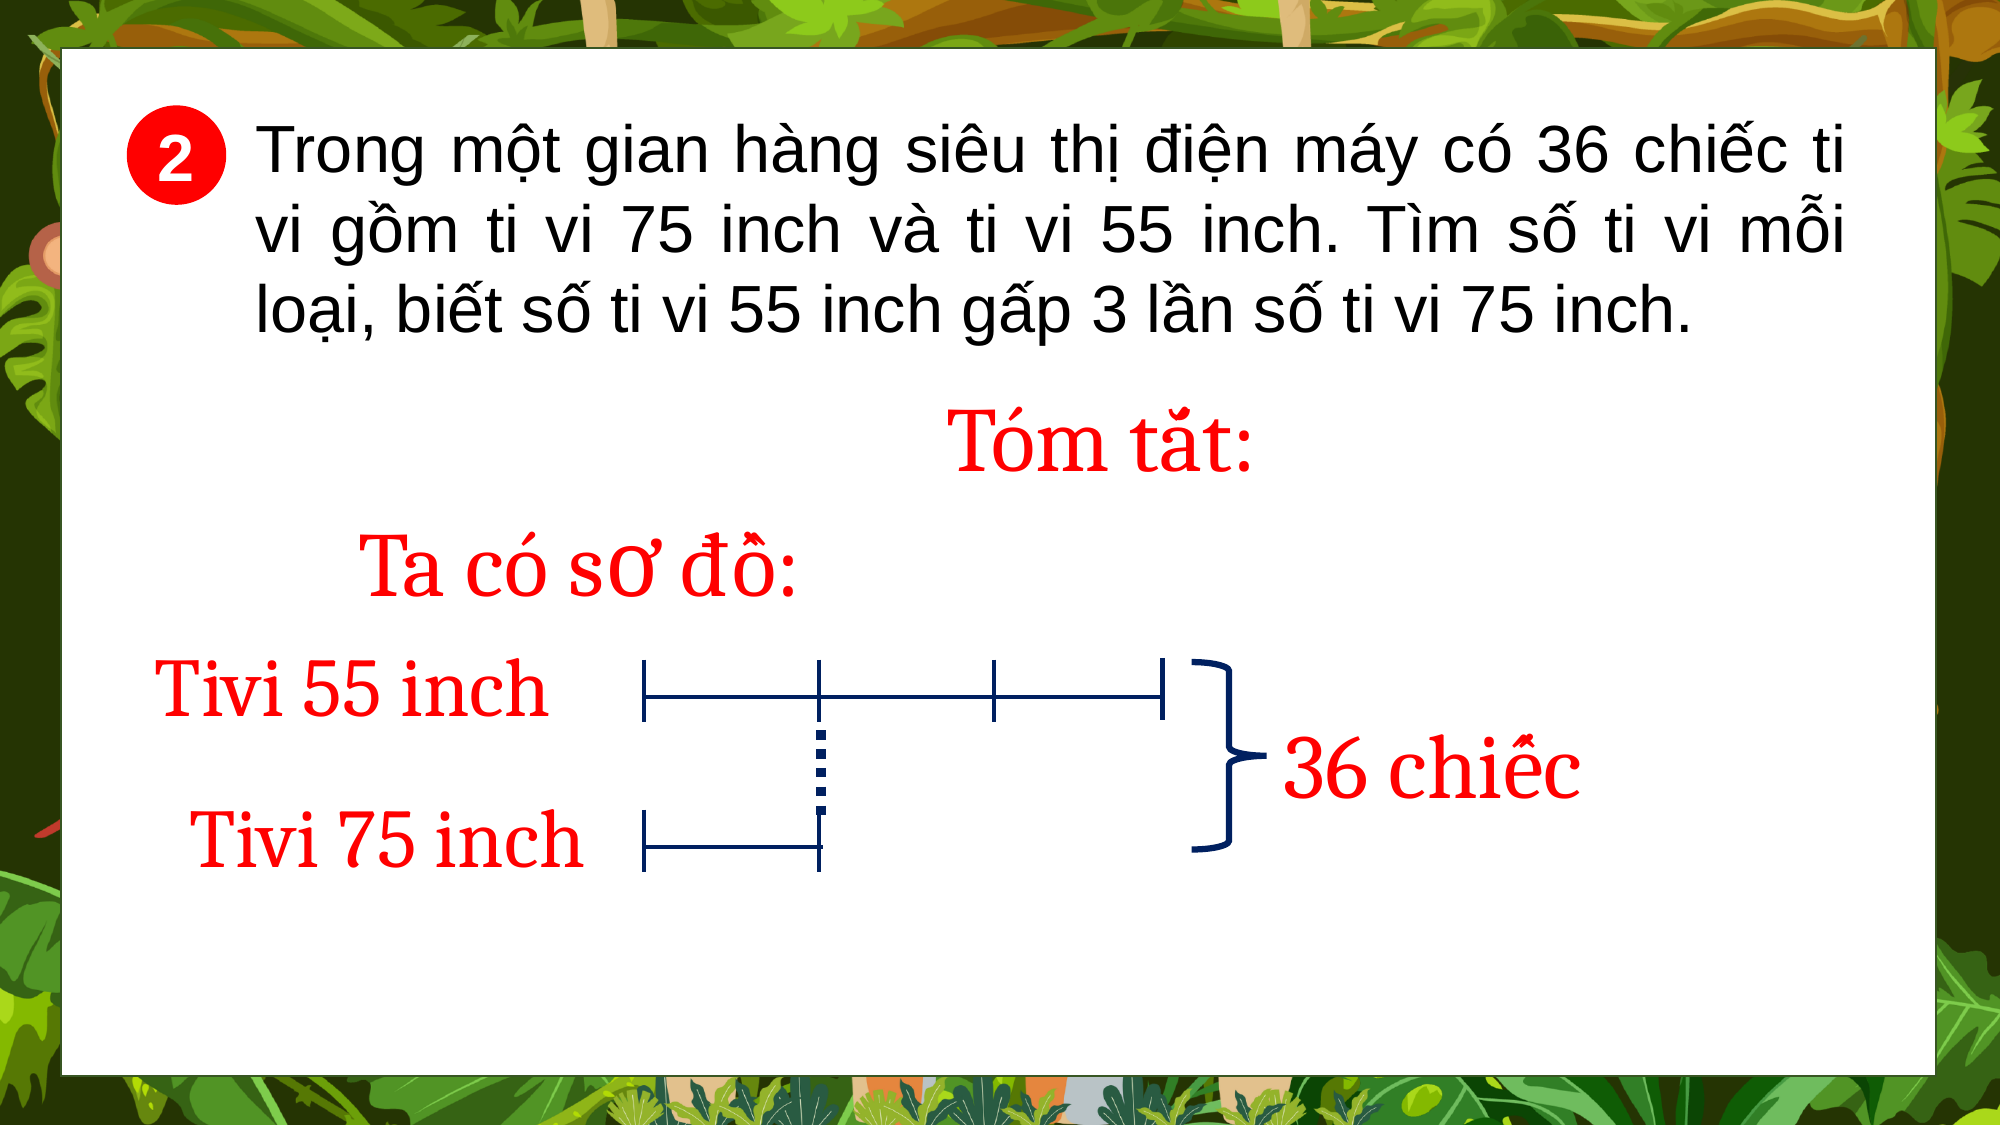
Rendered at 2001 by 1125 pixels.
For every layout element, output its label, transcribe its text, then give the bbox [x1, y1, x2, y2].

text_box Tivi 55 inch [140, 625, 640, 741]
text_box Trong một gian hàng siêu thị điện máy có 36 chiếc ti vi gồm ti vi 75 inch và ti vi 55 inch. Tìm số ti vi mỗi loại, biết số ti vi 55 inch gấp 3 lần số ti vi 75 inch. [240, 98, 1863, 354]
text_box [644, 809, 824, 872]
text_box Tivi 75 inch [174, 776, 770, 891]
text_box 36 chiếc [1268, 699, 1769, 825]
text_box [644, 657, 1165, 723]
text_box [60, 47, 1937, 1077]
text_box 2 [125, 104, 228, 206]
picture [0, 0, 2000, 1125]
text_box Tóm tắt: [931, 372, 1432, 497]
text_box Ta có sơ đồ: [344, 497, 845, 622]
text_box [1191, 661, 1267, 851]
